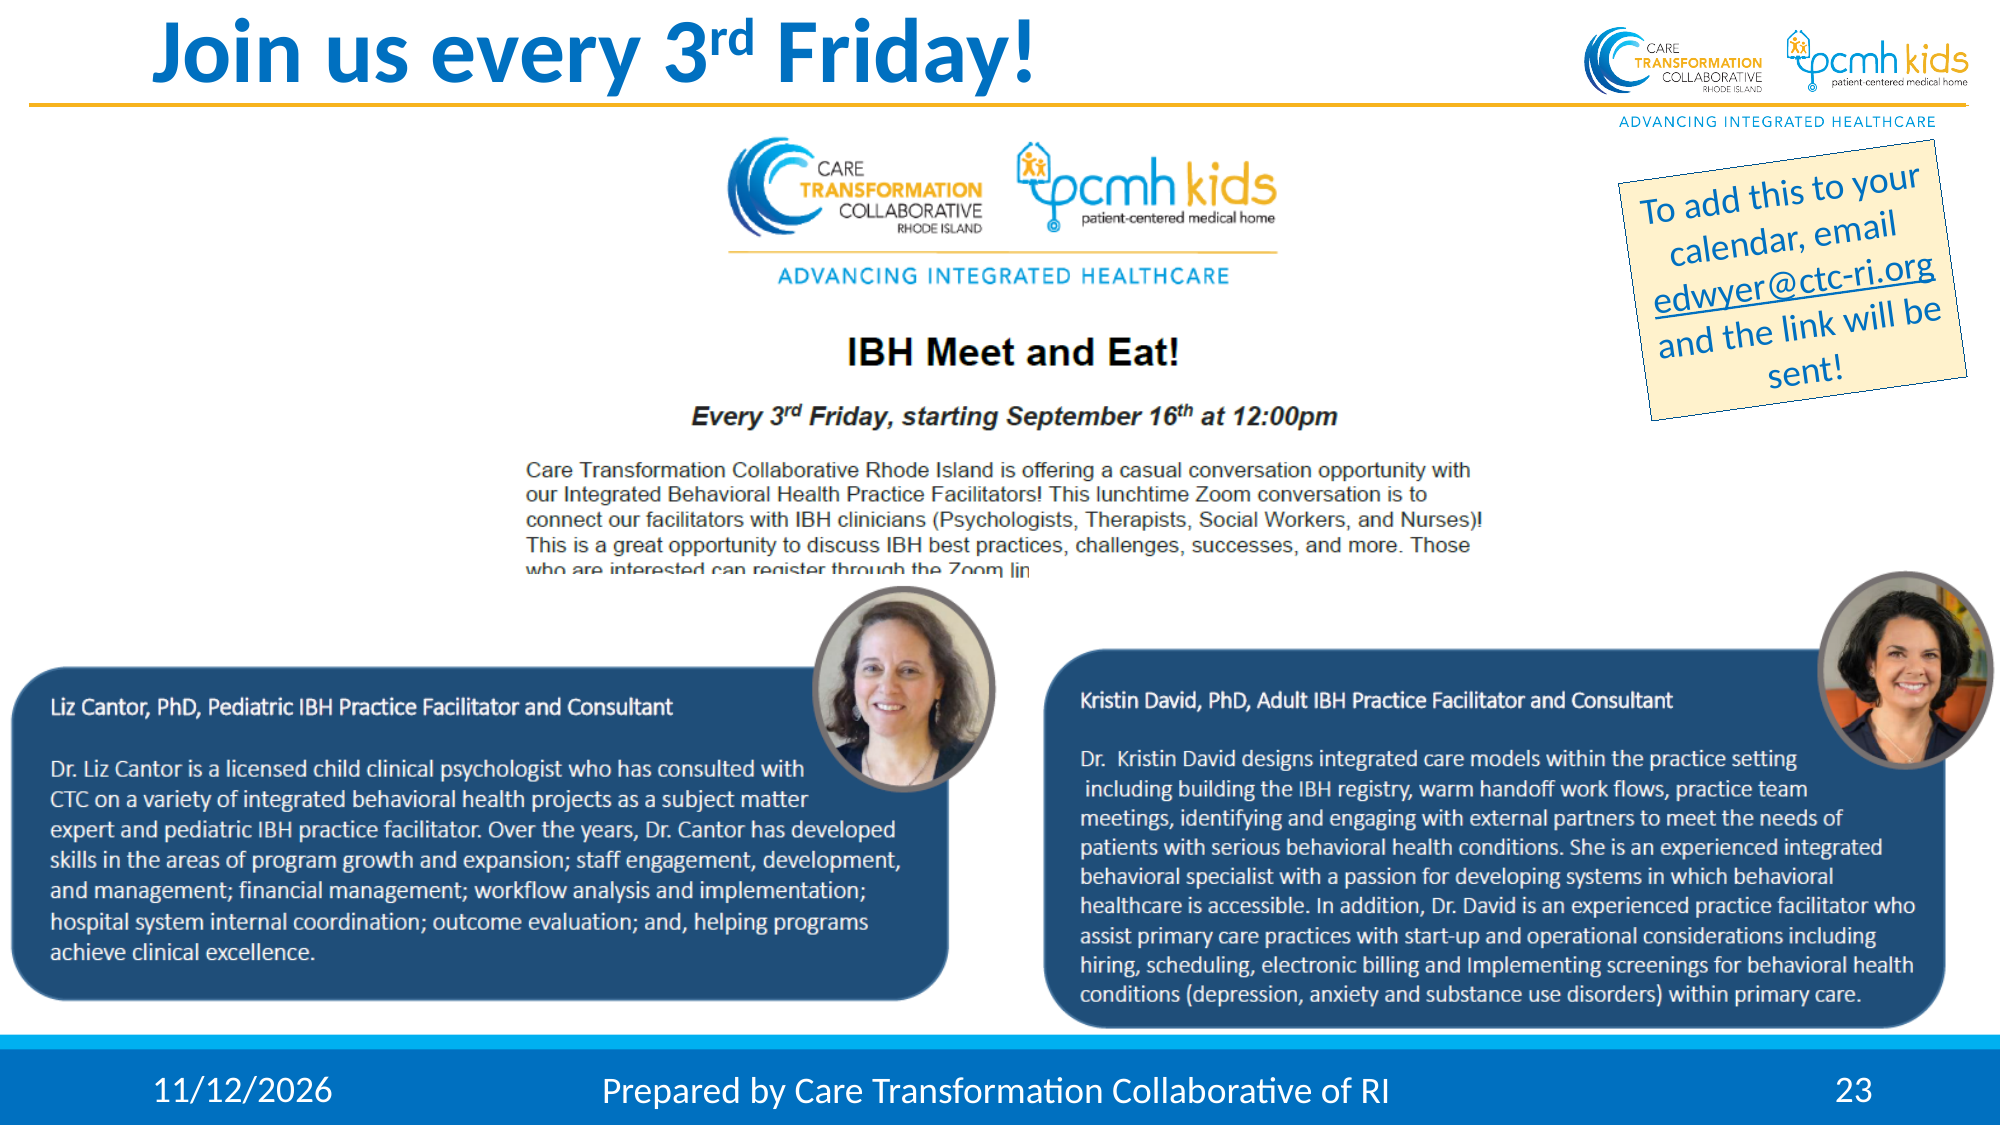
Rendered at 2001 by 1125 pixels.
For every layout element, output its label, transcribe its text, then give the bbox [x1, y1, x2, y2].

picture [1863, 21, 1977, 133]
text_box To add this to your calendar, email edwyer@ctc-ri.org and the link will be sent! [1618, 139, 1968, 421]
title Join us every 3rd Friday! [137, 0, 1863, 140]
picture [0, 117, 1998, 1031]
